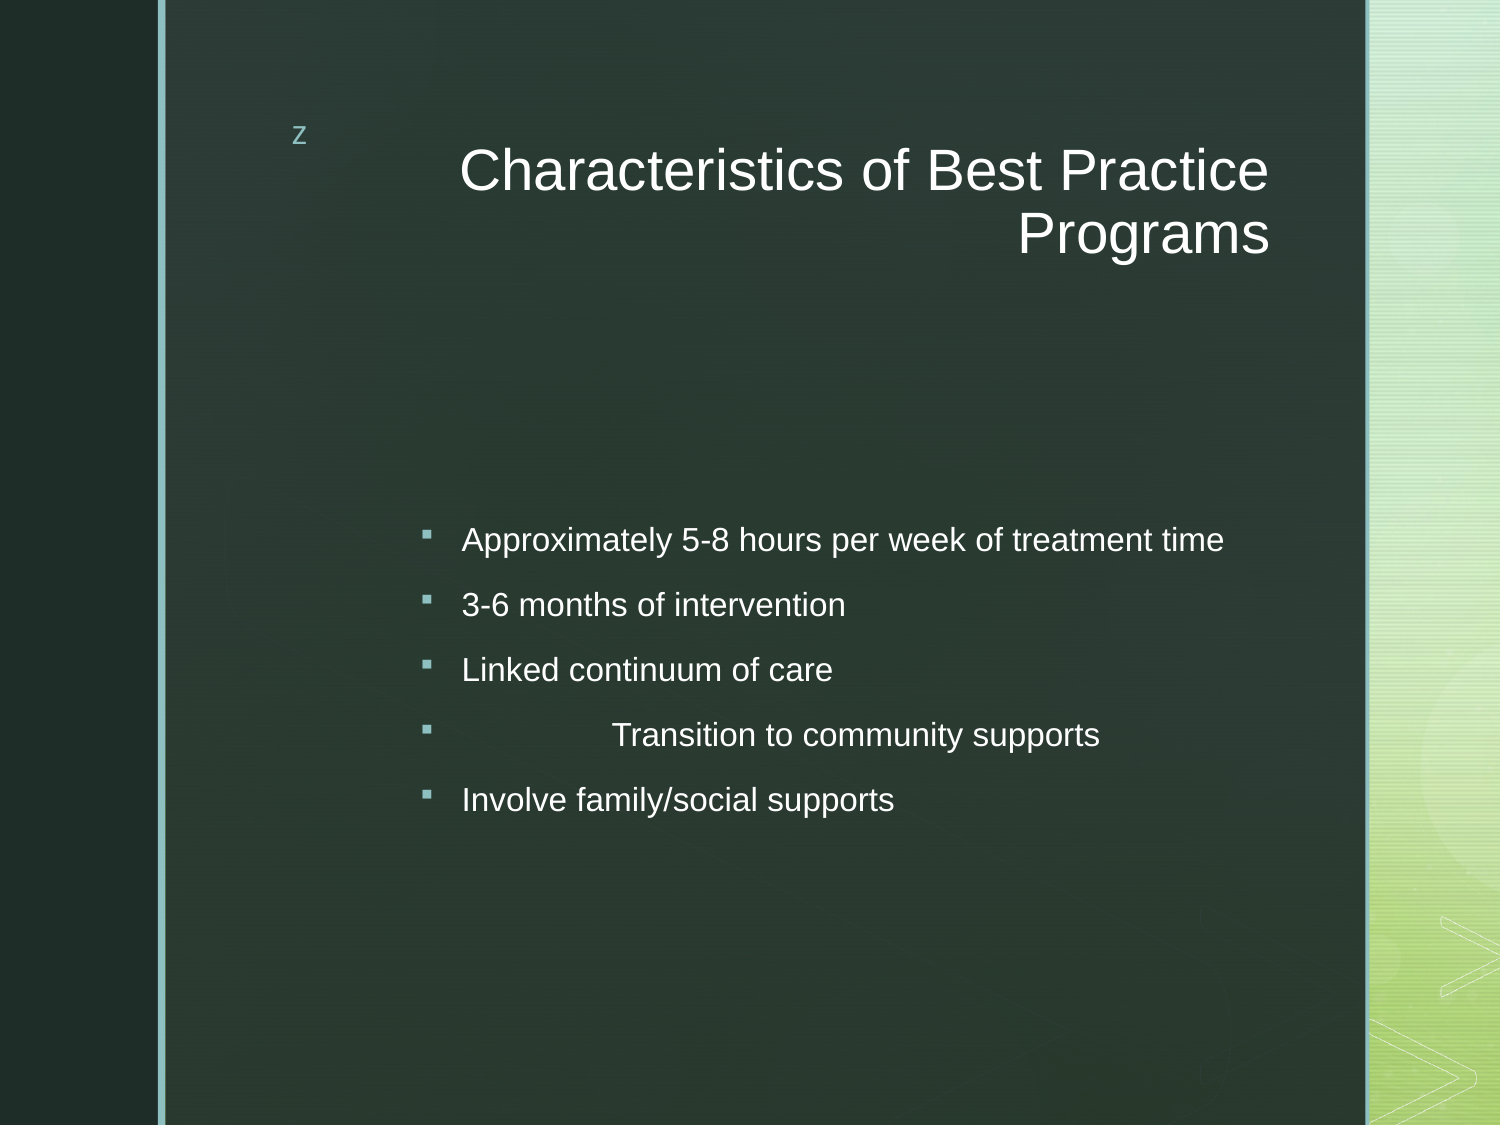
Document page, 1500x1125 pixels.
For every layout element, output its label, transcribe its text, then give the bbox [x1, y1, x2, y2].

list Approximately 5-8 hours per week of treatment time 3-6 months of intervention Linked continuum of care Transition to community supports Involve family/social supports [348, 336, 1286, 993]
title Characteristics of Best Practice Programs [321, 132, 1286, 310]
picture [1370, 0, 1500, 1125]
